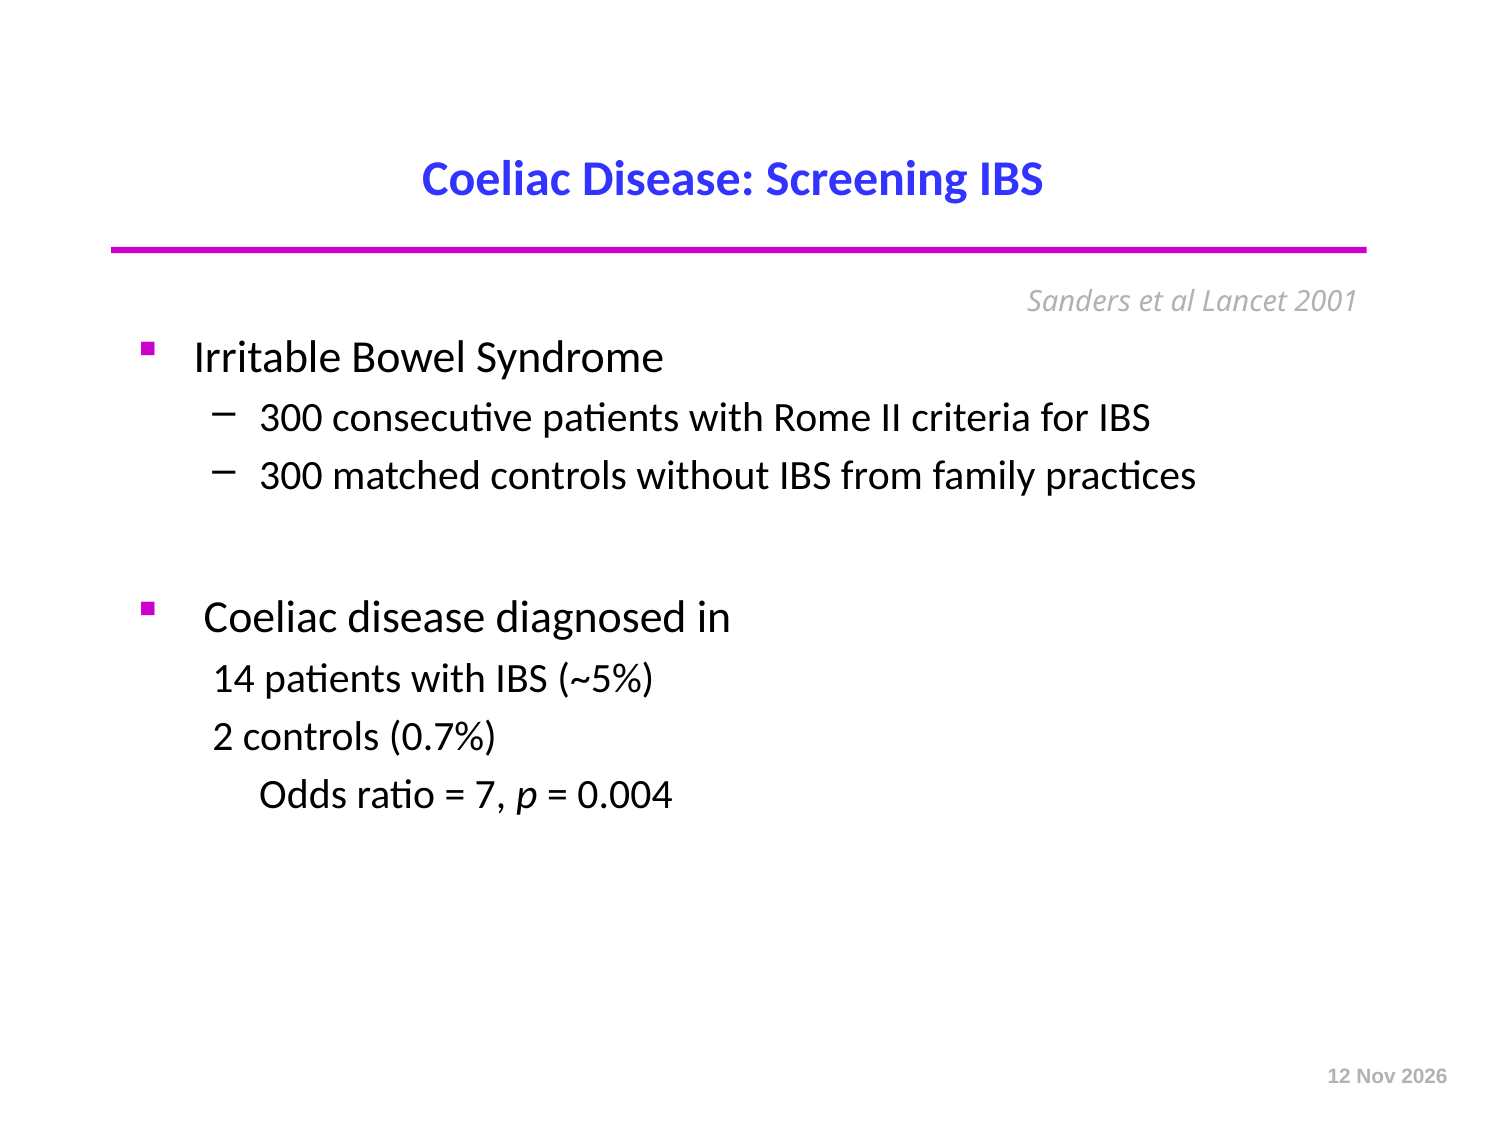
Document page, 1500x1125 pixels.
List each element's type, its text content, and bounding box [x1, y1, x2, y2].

title Coeliac Disease: Screening IBS [222, 99, 1245, 250]
list Sanders et al Lancet 2001 Irritable Bowel Syndrome 300 consecutive patients with Rome II criteria for IBS 300 matched controls without IBS from family practices Coeliac disease diagnosed in 14 patients with IBS (~5%) 2 controls (0.7%) Odds ratio = 7, p = 0.004 [122, 275, 1374, 988]
slide_number Oct-12 [1312, 1037, 1488, 1113]
